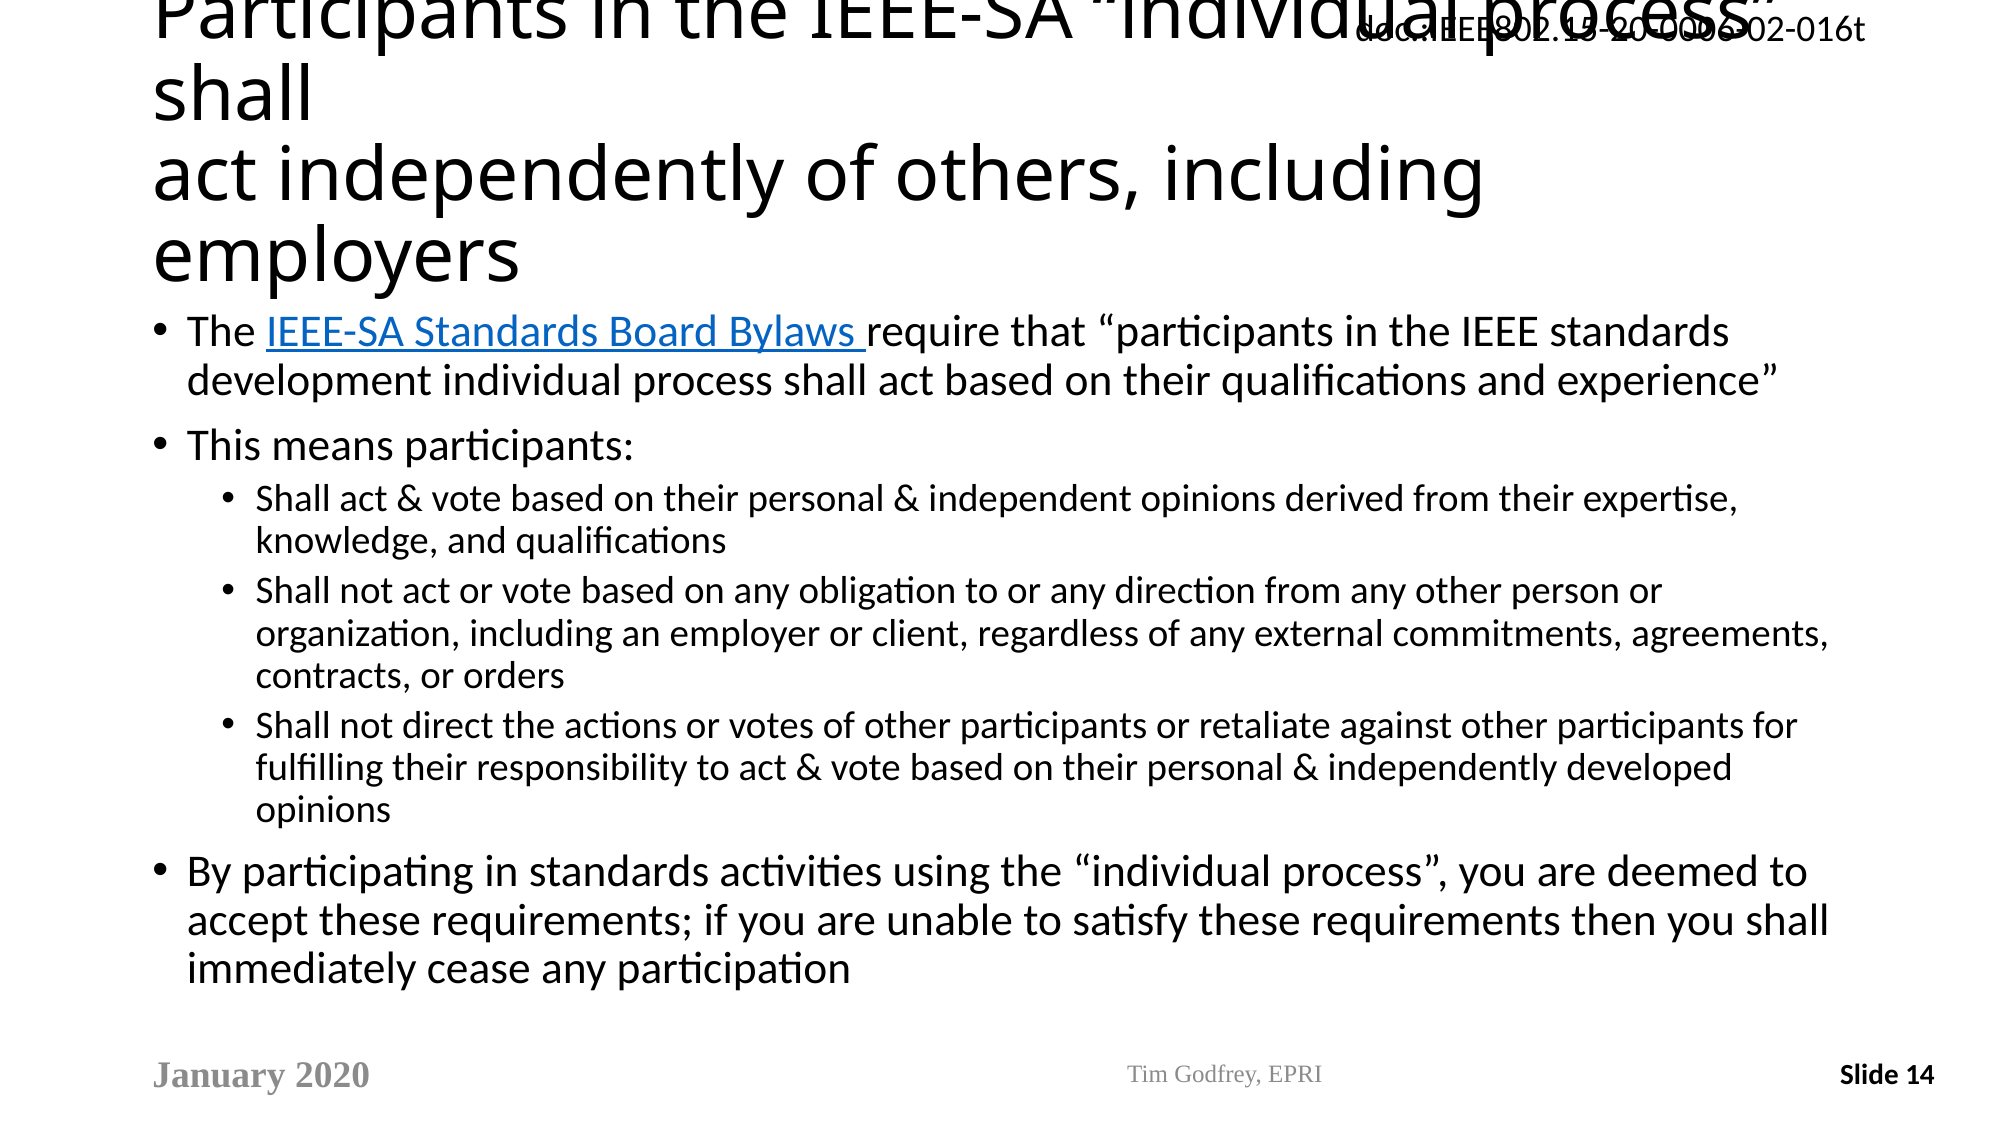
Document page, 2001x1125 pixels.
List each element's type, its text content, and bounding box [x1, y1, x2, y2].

slide_number Slide 14 [1462, 1042, 1950, 1103]
list The IEEE-SA Standards Board Bylaws require that “participants in the IEEE standards development individual process shall act based on their qualifications and experience” This means participants: Shall act & vote based on their personal & independent opinions derived from their expertise, knowledge, and qualifications Shall not act or vote based on any obligation to or any direction from any other person or organization, including an employer or client, regardless of any external commitments, agreements, contracts, or orders Shall not direct the actions or votes of other participants or retaliate against other participants for fulfilling their responsibility to act & vote based on their personal & independently developed opinions By participating in standards activities using the “individual process”, you are deemed to accept these requirements; if you are unable to satisfy these requirements then you shall immediately cease any participation [137, 299, 1863, 1014]
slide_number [137, 1042, 588, 1103]
title Participants in the IEEE-SA “individual process” shall act independently of others, including employers [137, 59, 1863, 213]
footer Tim Godfrey, EPRI [662, 1042, 1338, 1103]
